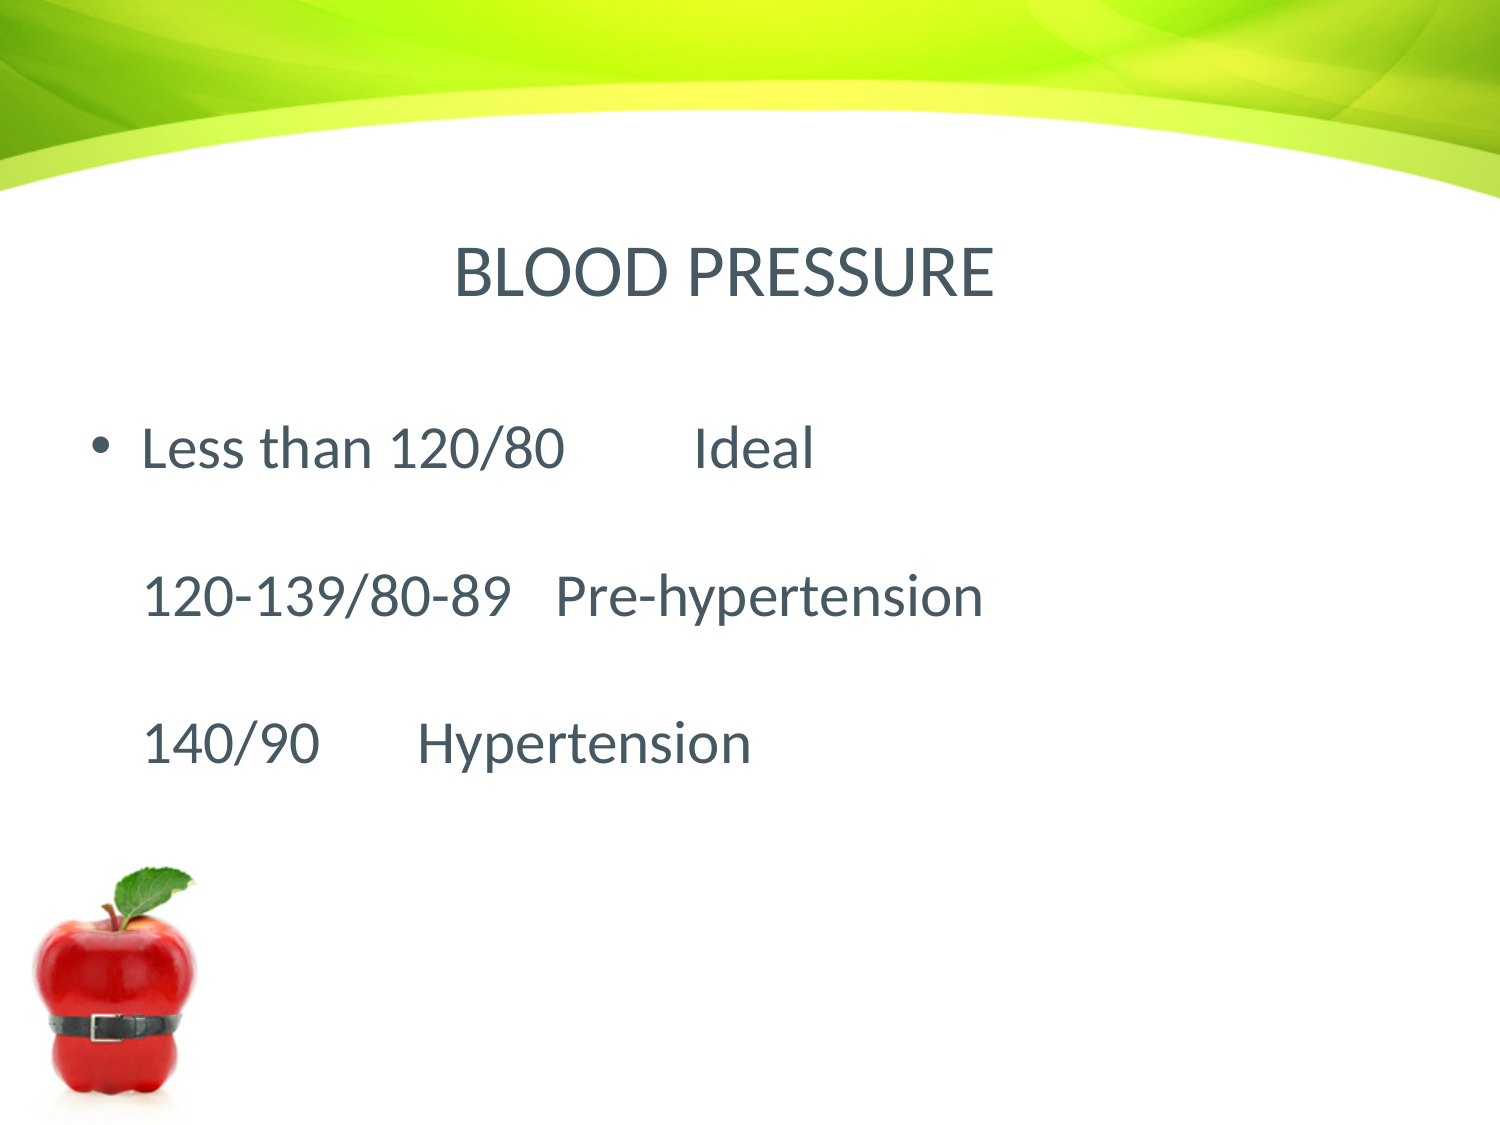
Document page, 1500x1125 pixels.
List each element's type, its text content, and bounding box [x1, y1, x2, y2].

list Less than 120/80 Ideal 120-139/80-89 Pre-hypertension 140/90 Hypertension [75, 399, 1500, 1005]
picture [0, 0, 1500, 1125]
title BLOOD PRESSURE [50, 200, 1400, 333]
